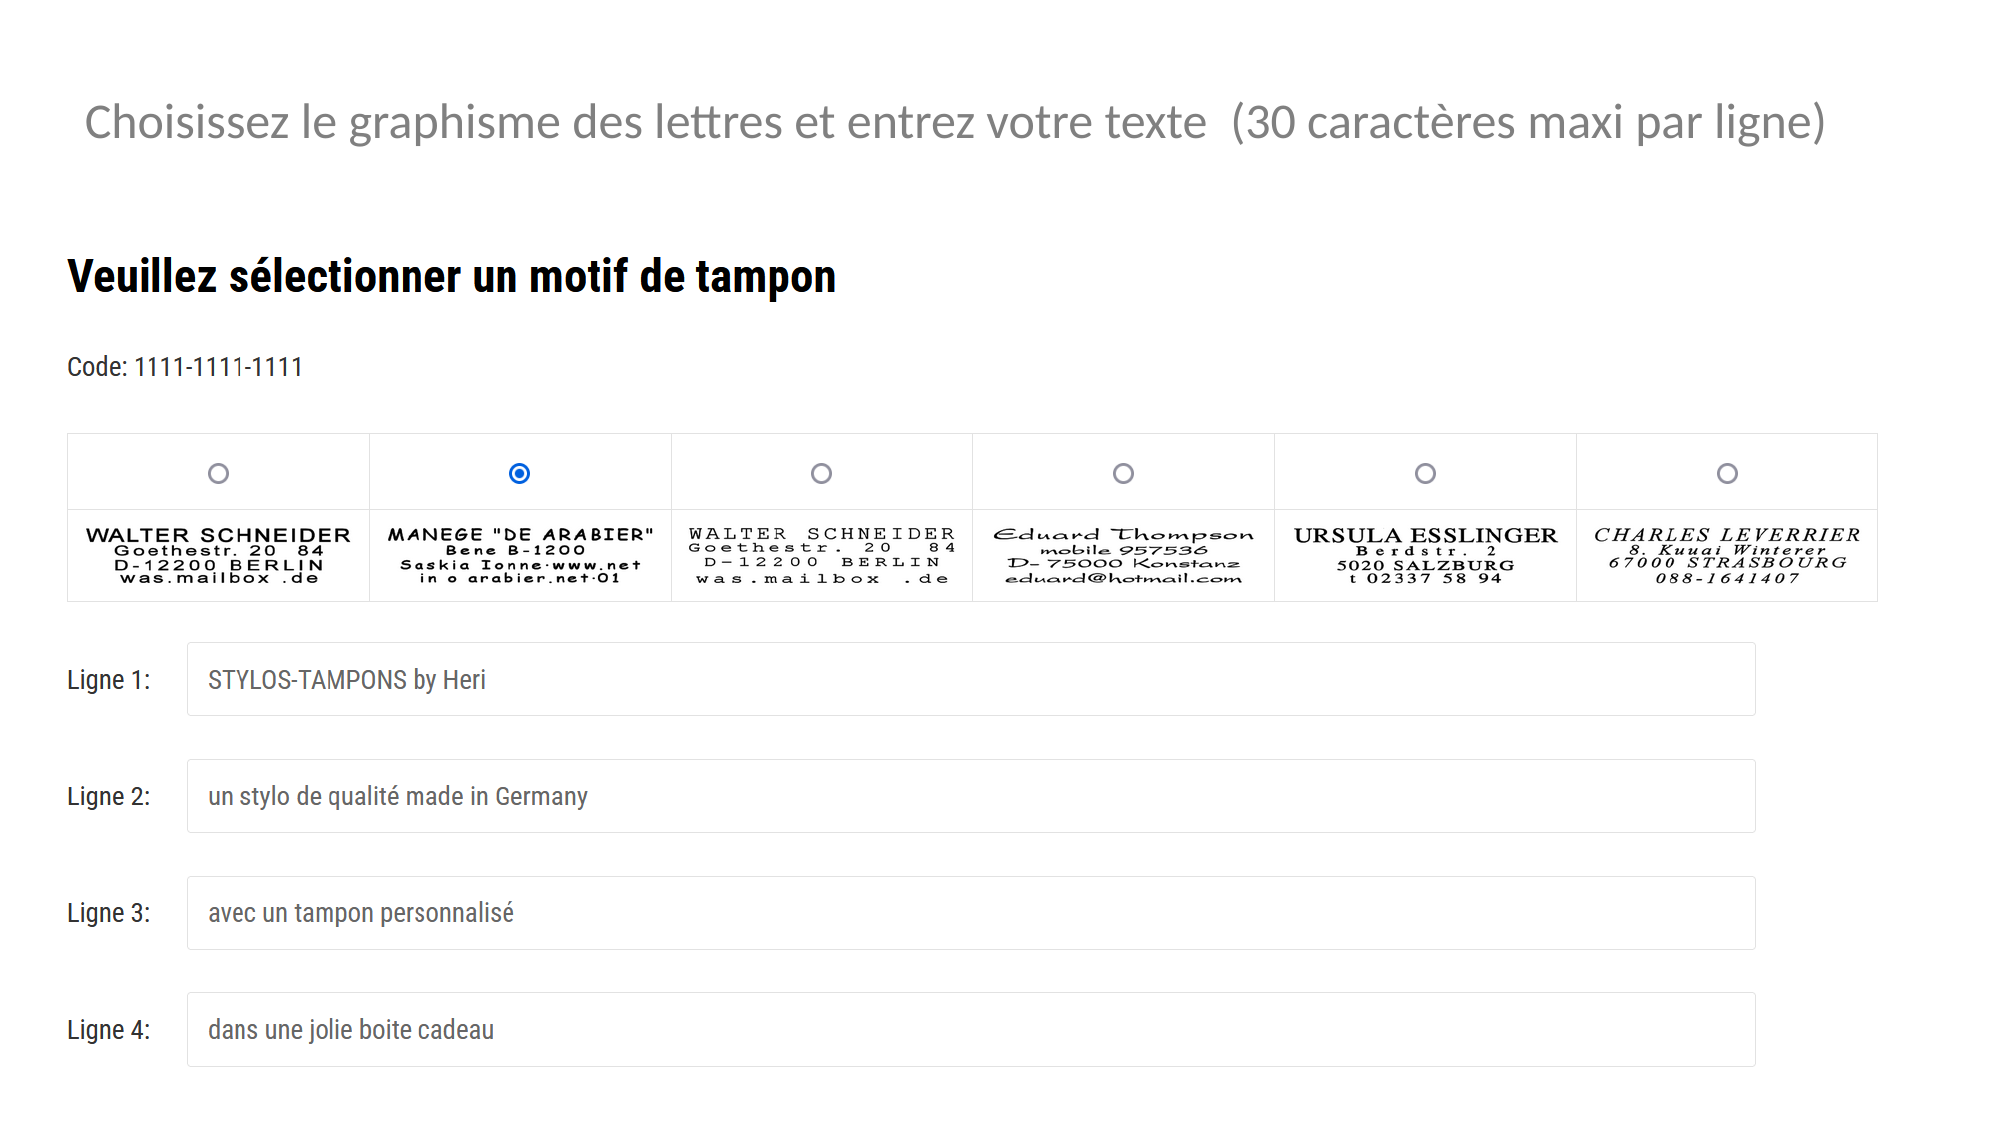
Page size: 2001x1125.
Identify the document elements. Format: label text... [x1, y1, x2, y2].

picture [61, 242, 1939, 1078]
text_box Choisissez le graphisme des lettres et entrez votre texte (30 caractères maxi par ligne) [70, 81, 1844, 157]
